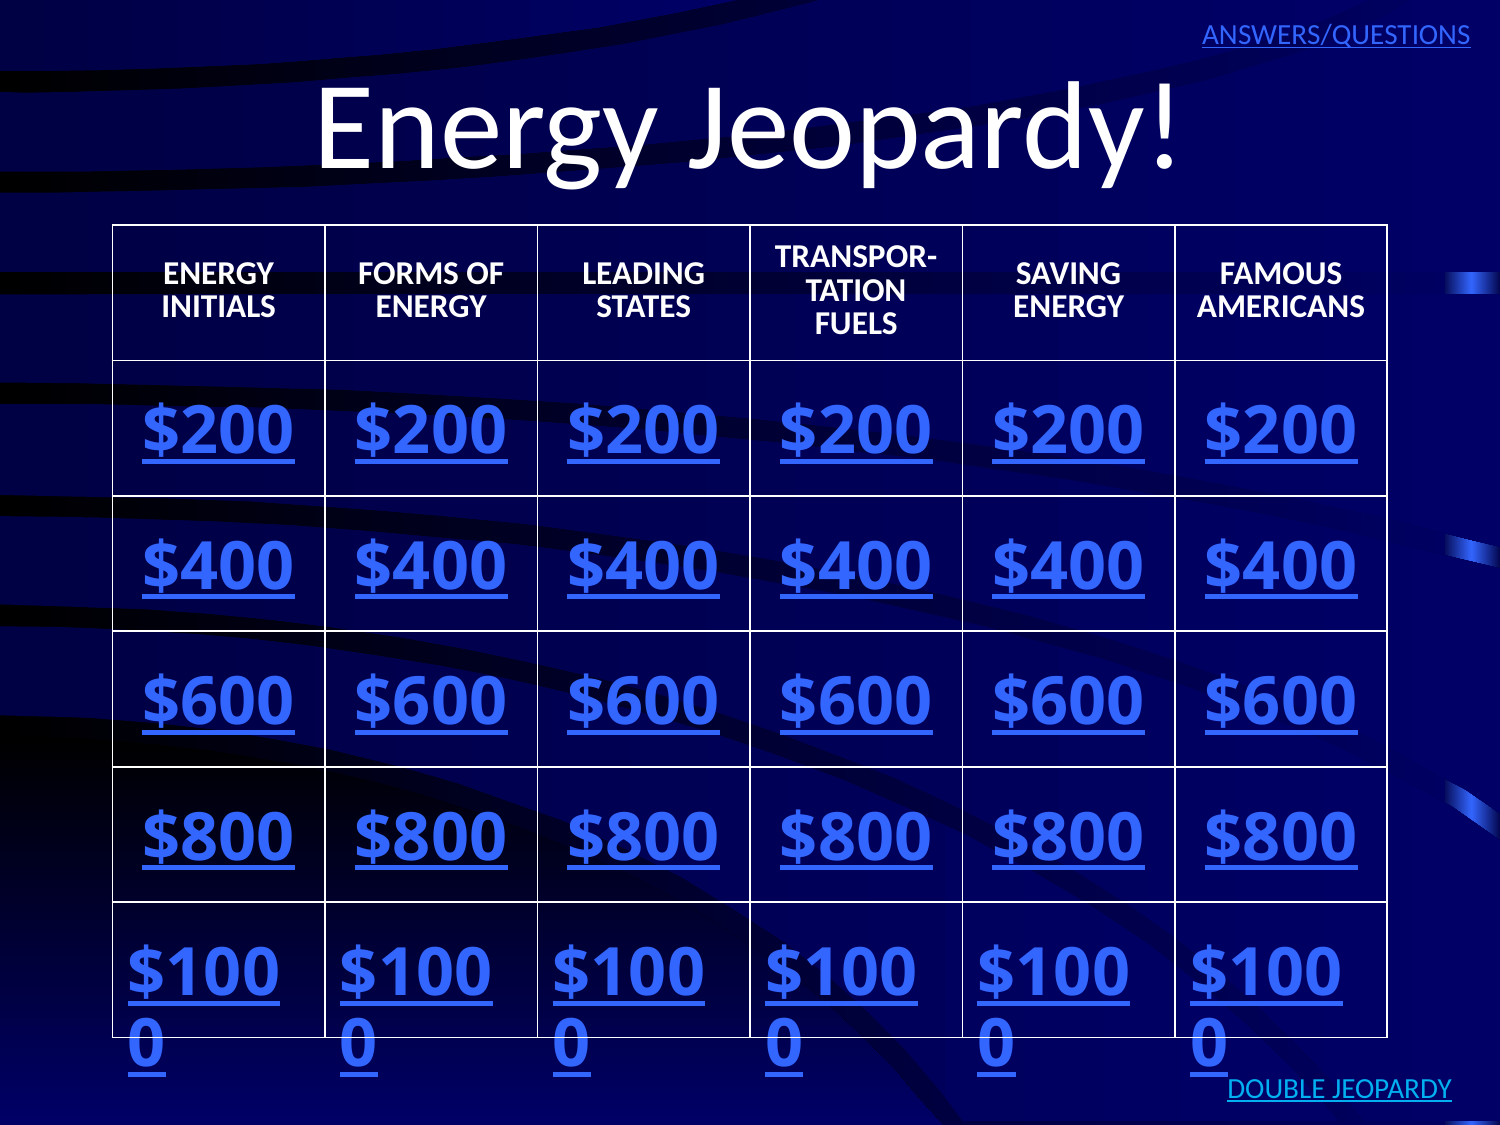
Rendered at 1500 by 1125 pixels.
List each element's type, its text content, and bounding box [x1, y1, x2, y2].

table_cell $400 [113, 497, 324, 630]
table_cell $800 [751, 768, 962, 901]
table_cell $600 [1176, 632, 1386, 766]
table_cell $800 [326, 768, 537, 901]
table_cell $200 [538, 361, 749, 495]
table_cell $400 [538, 497, 749, 630]
table_cell $600 [963, 632, 1174, 766]
table_cell $600 [326, 632, 537, 766]
text_box ANSWERS/QUESTIONS [1187, 8, 1488, 58]
table_cell $200 [1176, 361, 1386, 495]
table_cell $1000 [963, 903, 1174, 1037]
table_cell $200 [751, 361, 962, 495]
table_header ENERGY INITIALS [113, 226, 324, 360]
table_cell $200 [326, 361, 537, 495]
table_cell $800 [113, 768, 324, 901]
table_header LEADING STATES [538, 226, 749, 360]
table_header TRANSPOR- TATION FUELS [751, 226, 962, 360]
table_cell $1000 [113, 903, 324, 1037]
table_cell $600 [538, 632, 749, 766]
title Energy Jeopardy! [62, 24, 1438, 213]
table_cell $800 [963, 768, 1174, 901]
table_cell $600 [751, 632, 962, 766]
table_cell $1000 [538, 903, 749, 1037]
table_cell $800 [538, 768, 749, 901]
table_header FAMOUS AMERICANS [1176, 226, 1386, 360]
text_box DOUBLE JEOPARDY [1212, 1061, 1488, 1112]
table_cell $400 [326, 497, 537, 630]
table_header FORMS OF ENERGY [326, 226, 537, 360]
table_cell $200 [963, 361, 1174, 495]
table_cell $400 [963, 497, 1174, 630]
table_cell $600 [113, 632, 324, 766]
table_cell $800 [1176, 768, 1386, 901]
table_cell $1000 [1176, 903, 1386, 1037]
table_header SAVING ENERGY [963, 226, 1174, 360]
table_cell $200 [113, 361, 324, 495]
table_cell $400 [751, 497, 962, 630]
table_cell $400 [1176, 497, 1386, 630]
table_cell $1000 [326, 903, 537, 1037]
table_cell $1000 [751, 903, 962, 1037]
